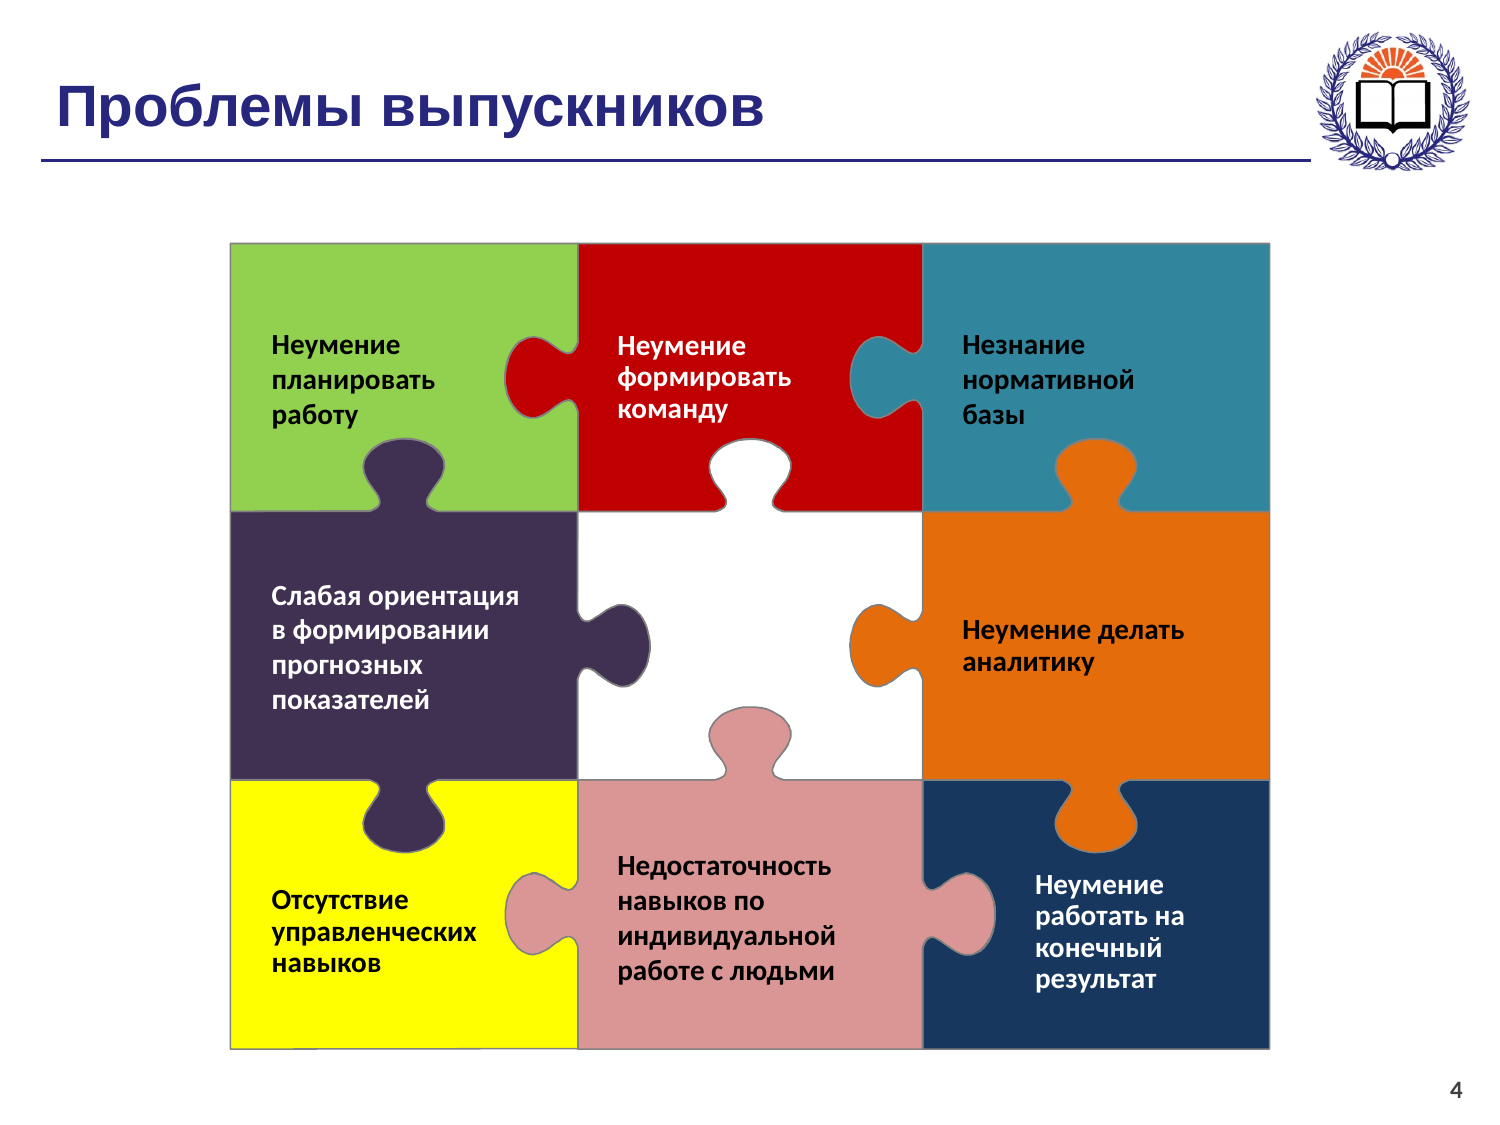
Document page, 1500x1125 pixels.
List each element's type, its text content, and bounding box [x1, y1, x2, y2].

slide_number 4 [1128, 1058, 1478, 1119]
text_box Пятый [578, 439, 923, 780]
picture [1310, 19, 1483, 174]
text_box Неумение формировать команду [505, 243, 923, 512]
text_box Незнание нормативной базы [851, 243, 1270, 512]
text_box Отсутствие управленческих навыков [230, 780, 578, 1050]
text_box Неумение делать аналитику [850, 439, 1270, 853]
text_box Неумение планировать работу [230, 243, 578, 512]
title Проблемы выпускников [41, 45, 1311, 161]
text_box Неумение работать на конечный результат [923, 780, 1270, 1050]
text_box Слабая ориентация в формировании прогнозных показателей [230, 439, 650, 853]
text_box Недостаточность навыков по индивидуальной работе с людьми [506, 708, 995, 1050]
